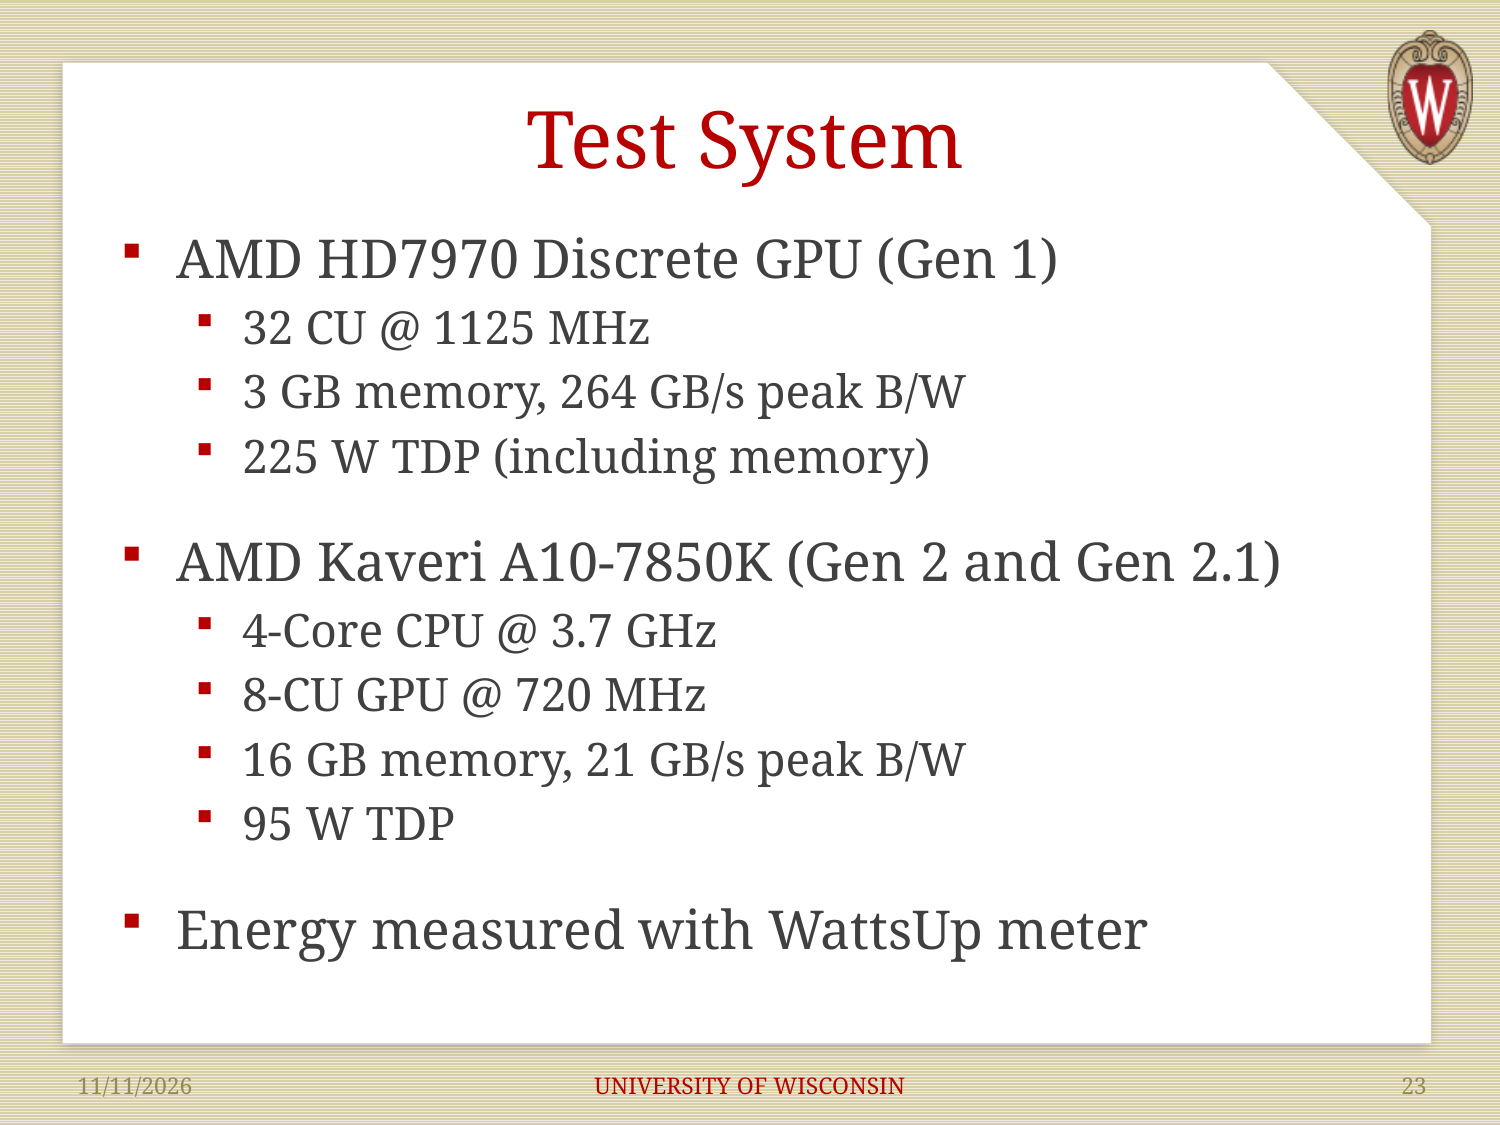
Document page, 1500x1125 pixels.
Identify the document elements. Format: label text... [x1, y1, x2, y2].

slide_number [62, 1057, 413, 1118]
title Test System [62, 89, 1430, 200]
slide_number 23 [1091, 1057, 1442, 1118]
list AMD HD7970 Discrete GPU (Gen 1) 32 CU @ 1125 MHz 3 GB memory, 264 GB/s peak B/W 225 W TDP (including memory) AMD Kaveri A10-7850K (Gen 2 and Gen 2.1) 4-Core CPU @ 3.7 GHz 8-CU GPU @ 720 MHz 16 GB memory, 21 GB/s peak B/W 95 W TDP Energy measured with WattsUp meter [120, 224, 1375, 974]
footer UNIVERSITY OF WISCONSIN [512, 1057, 988, 1118]
